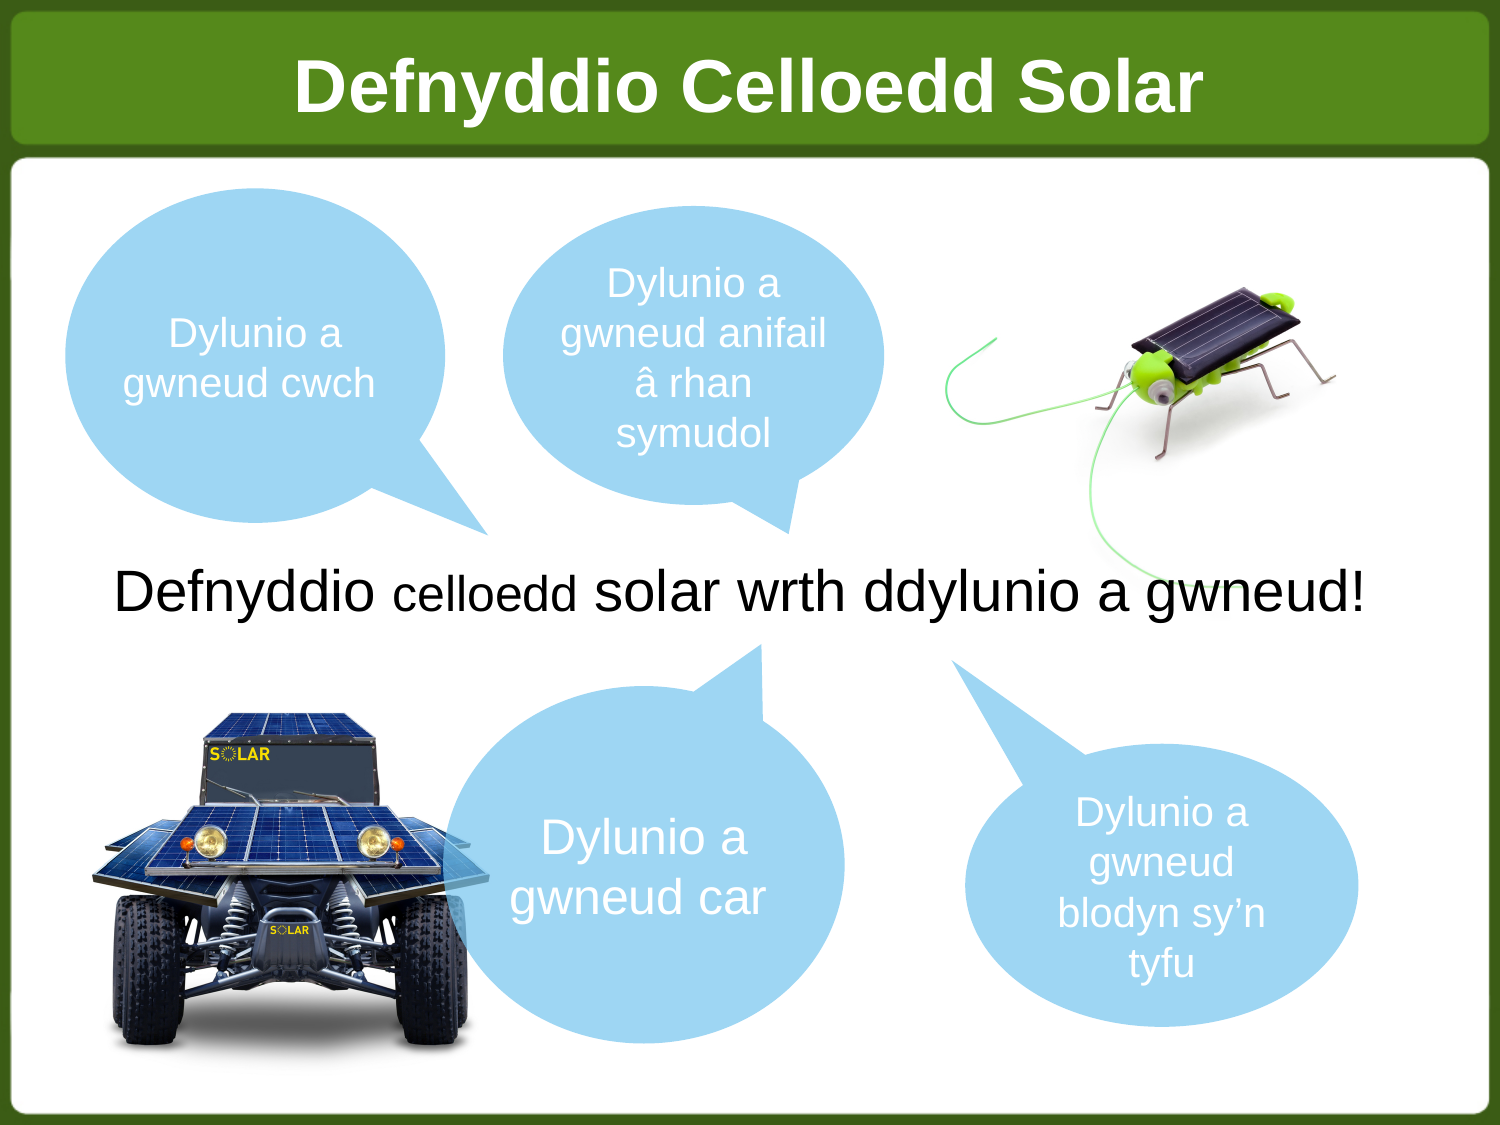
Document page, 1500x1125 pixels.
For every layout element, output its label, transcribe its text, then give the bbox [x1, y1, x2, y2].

text_box Defnyddio Celloedd Solar [15, 15, 1485, 150]
text_box Defnyddio celloedd solar wrth ddylunio a gwneud! [65, 545, 1416, 631]
text_box Dylunio a gwneud anifail â rhan symudol [503, 205, 878, 535]
text_box Dylunio a gwneud cwch [65, 188, 489, 536]
text_box Dylunio a gwneud blodyn sy’n tyfu [951, 660, 1359, 1027]
text_box Dylunio a gwneud car [547, 643, 845, 1044]
picture [0, 0, 1500, 1125]
